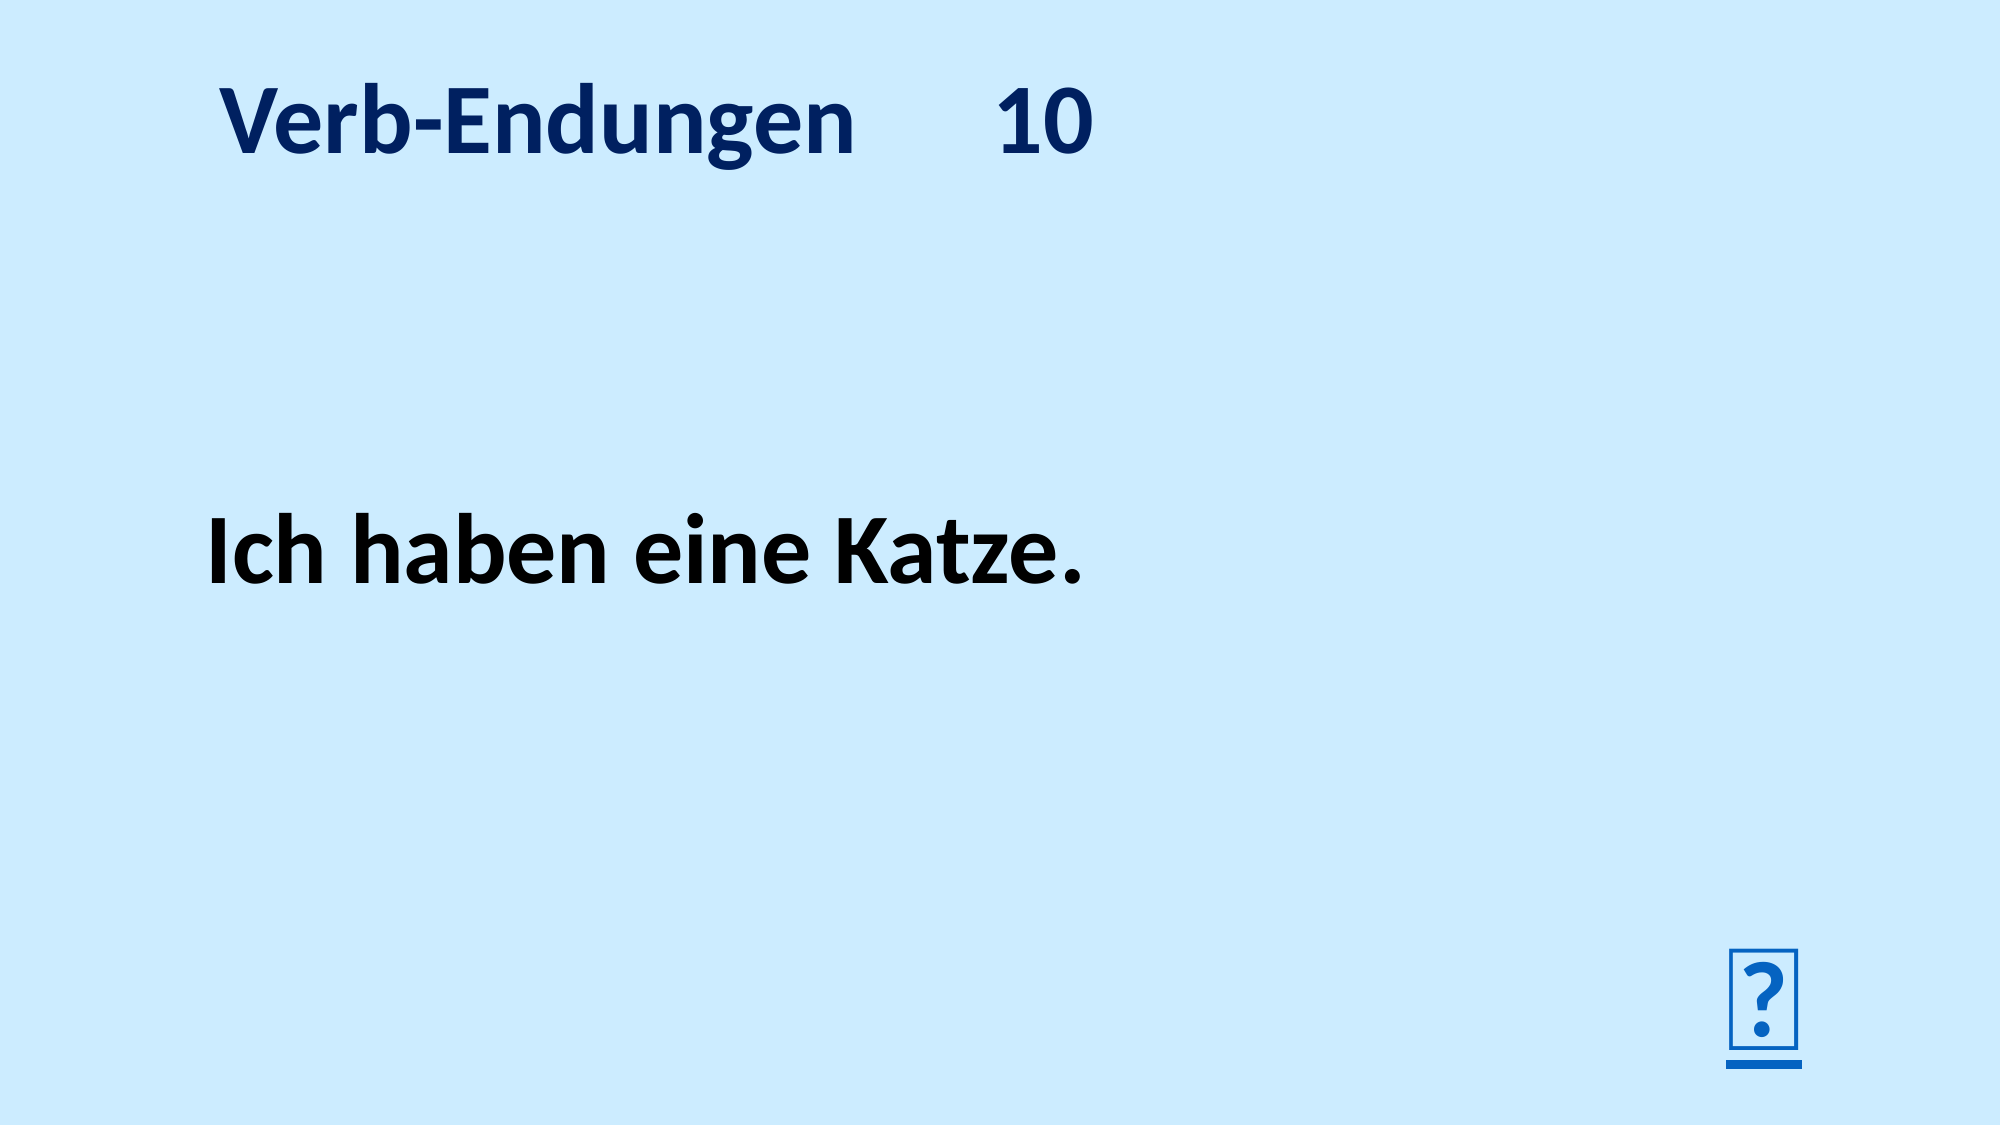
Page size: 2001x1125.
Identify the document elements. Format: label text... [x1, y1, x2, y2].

text_box Verb-Endungen 10 [204, 46, 1110, 181]
text_box Ich haben eine Katze. [190, 475, 1726, 611]
text_box  [1711, 892, 1817, 1088]
